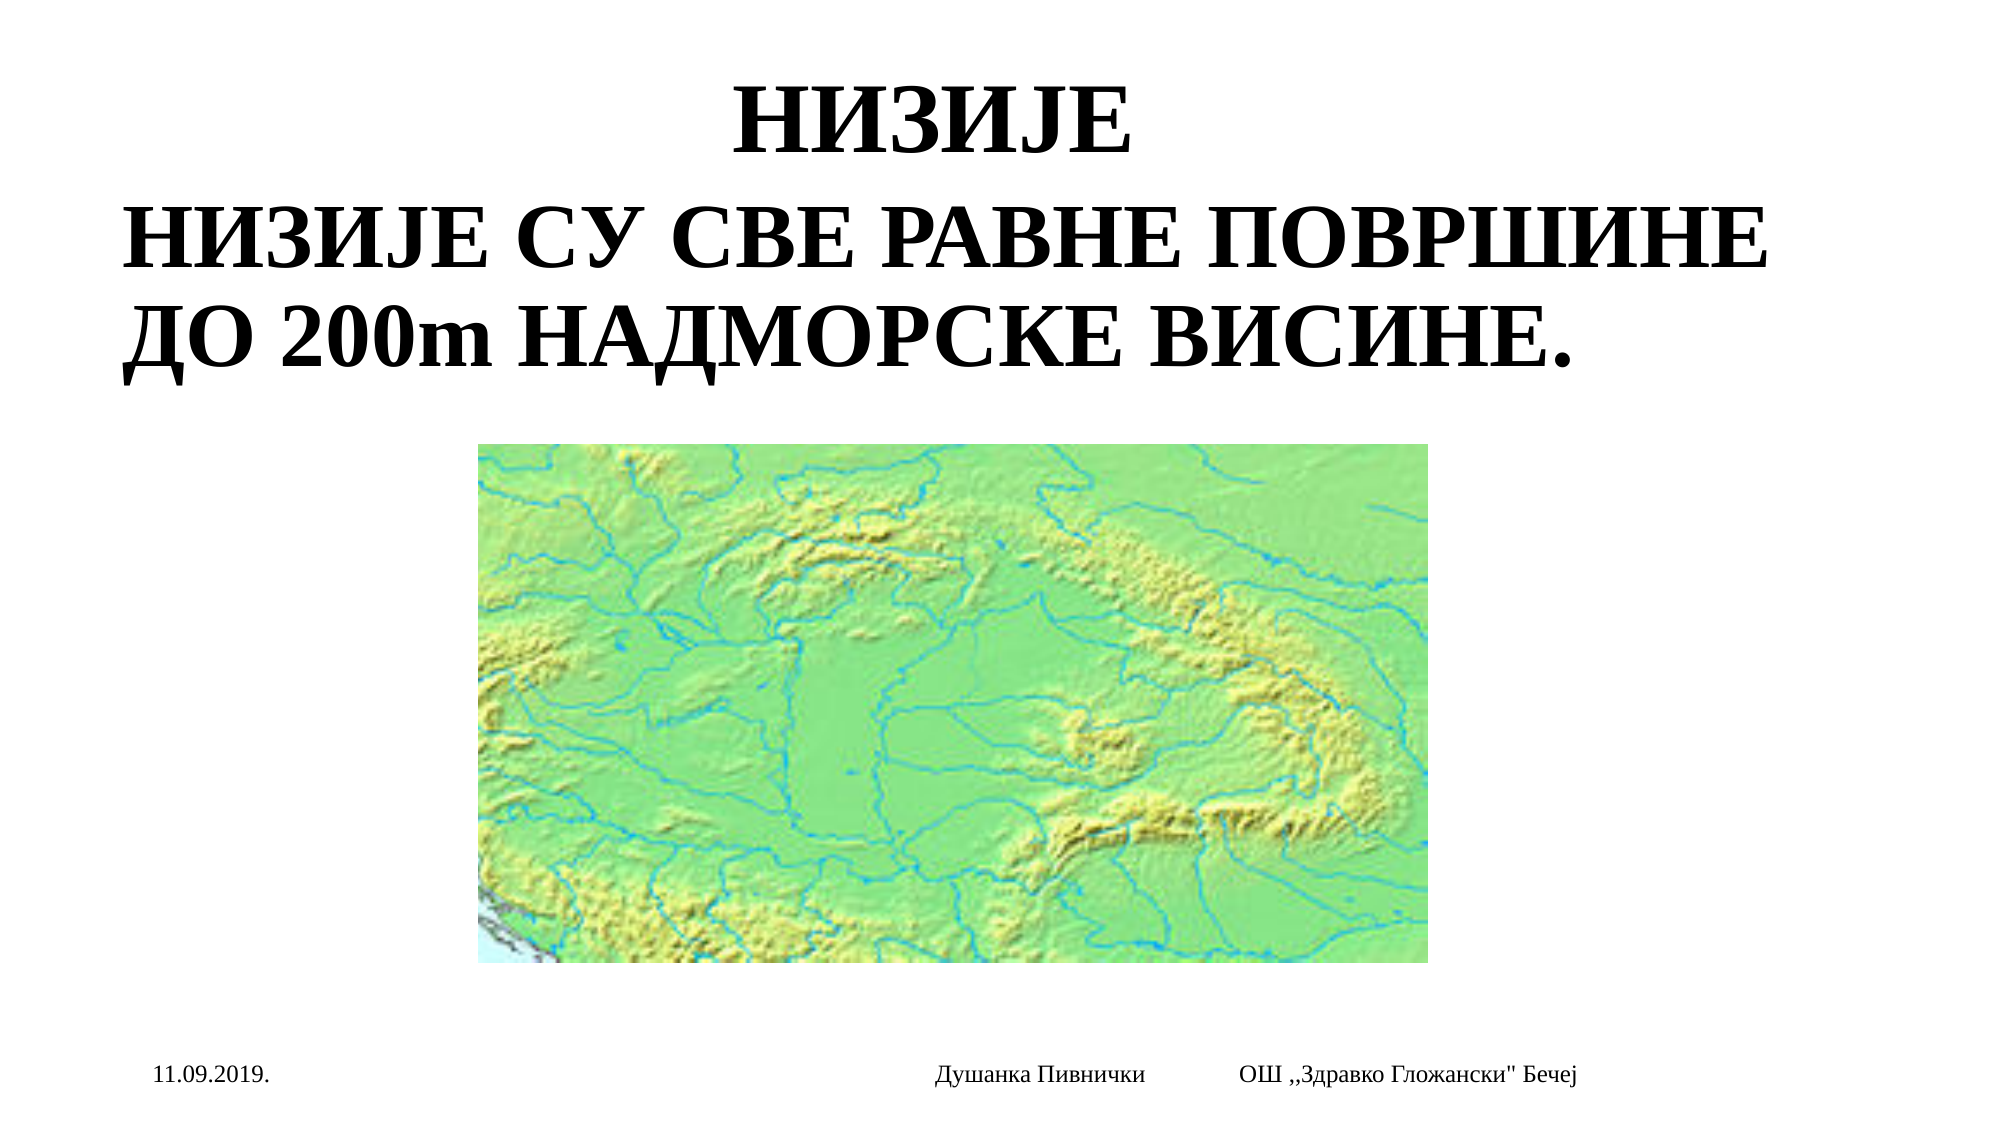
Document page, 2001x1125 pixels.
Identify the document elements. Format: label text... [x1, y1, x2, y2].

picture [478, 444, 1428, 963]
list НИЗИЈЕ СУ СВЕ РАВНЕ ПОВРШИНЕ ДО 200m НАДМОРСКЕ ВИСИНЕ. [107, 180, 1833, 428]
title НИЗИЈЕ [645, 0, 1223, 180]
footer Душанка Пивнички ОШ ,,Здравко Гложански" Бечеј [662, 1042, 1852, 1103]
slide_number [137, 1042, 588, 1103]
